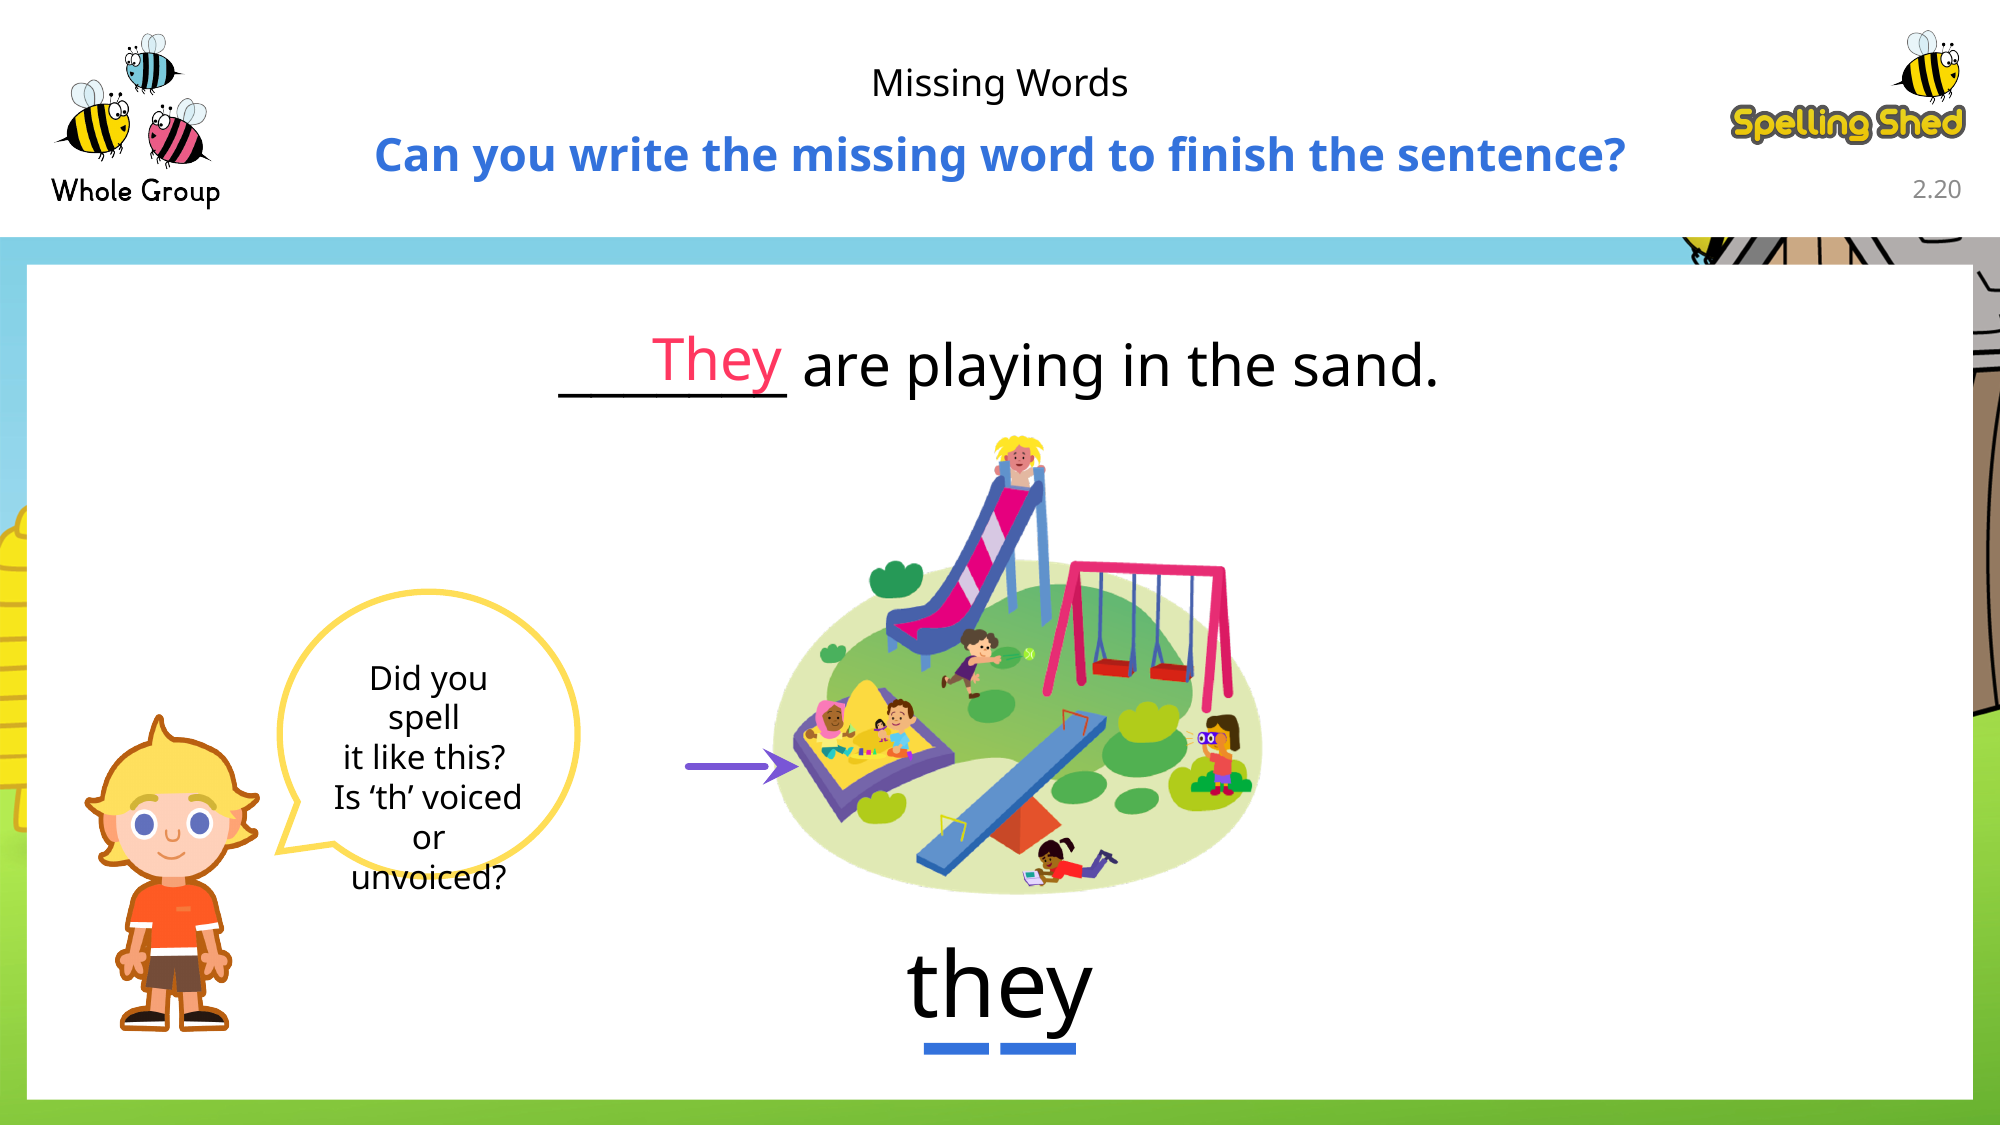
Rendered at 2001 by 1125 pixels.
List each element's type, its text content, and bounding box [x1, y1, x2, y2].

picture [1730, 30, 1966, 145]
picture [49, 33, 221, 210]
picture [0, 238, 2000, 1125]
text_box _______ are playing in the sand. [229, 328, 1771, 441]
text_box They [630, 315, 819, 400]
text_box they [891, 918, 1108, 1044]
list Missing Words [573, 56, 1427, 109]
list Can you write the missing word to finish the sentence? [312, 126, 1687, 187]
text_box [84, 591, 578, 1032]
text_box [688, 433, 1263, 896]
slide_number 2.19 [1882, 160, 1978, 221]
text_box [923, 1042, 1077, 1055]
